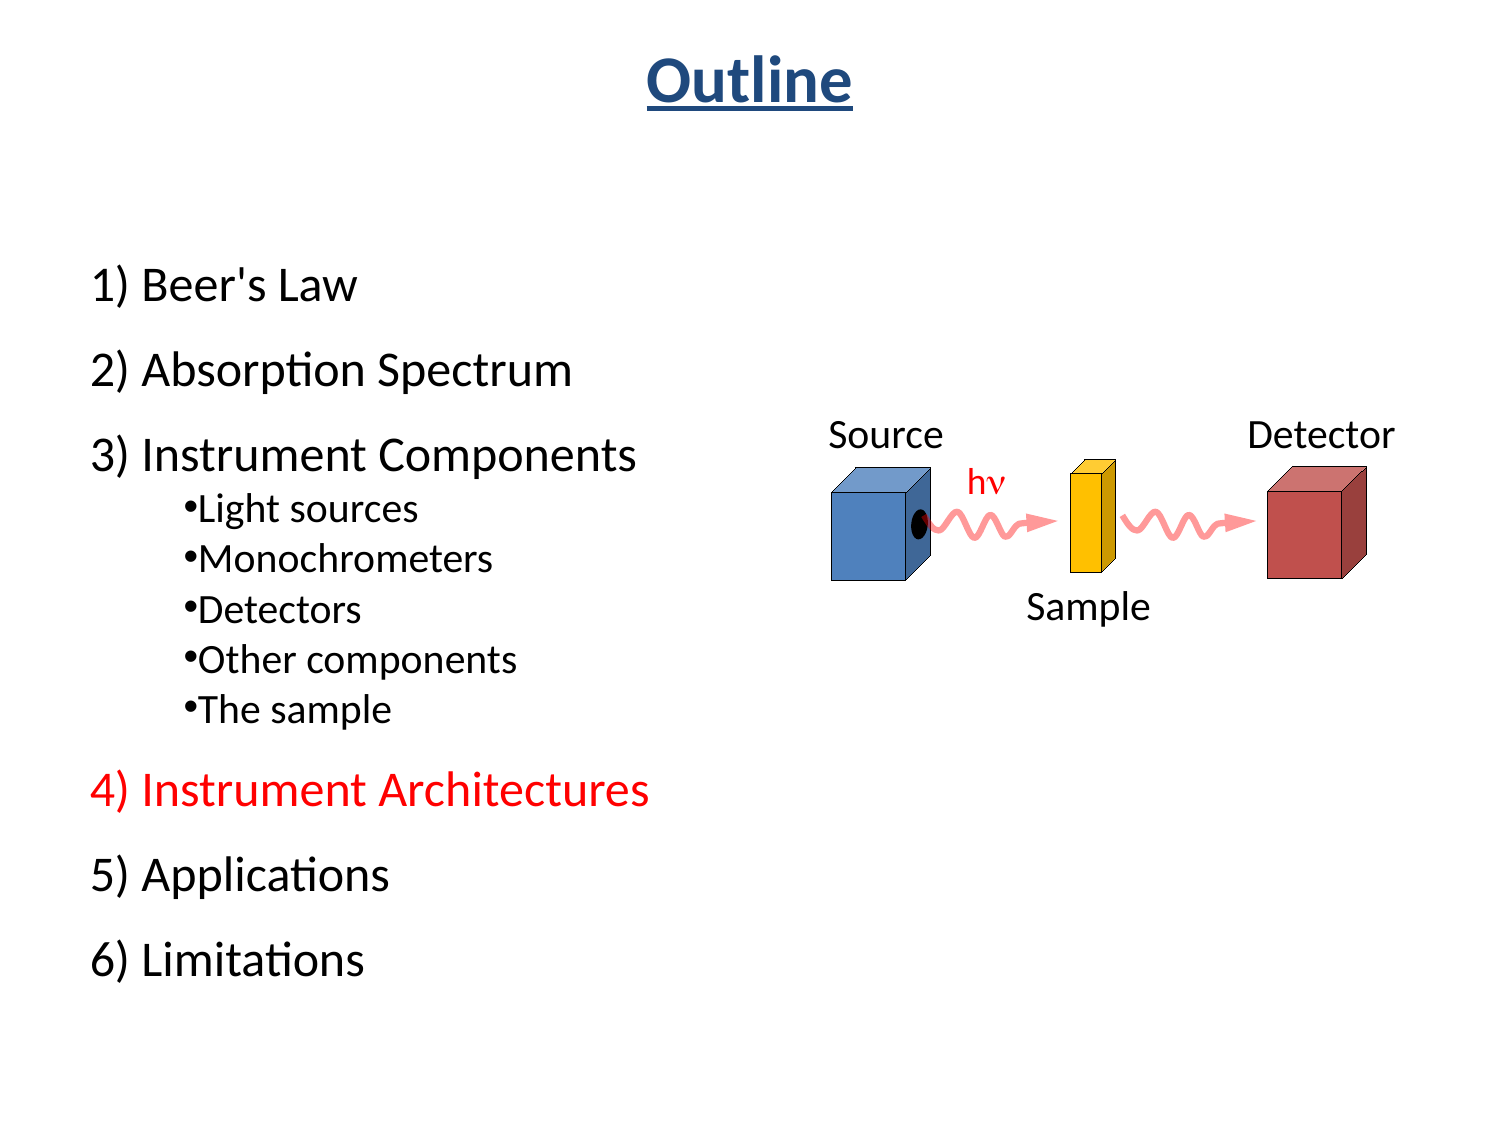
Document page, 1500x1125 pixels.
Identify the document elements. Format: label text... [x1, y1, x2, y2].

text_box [801, 399, 1437, 638]
text_box 1) Beer's Law 2) Absorption Spectrum 3) Instrument Components Light sources Monochrometers Detectors Other components The sample 4) Instrument Architectures 5) Applications 6) Limitations [74, 243, 781, 994]
text_box Outline [74, 0, 1425, 151]
